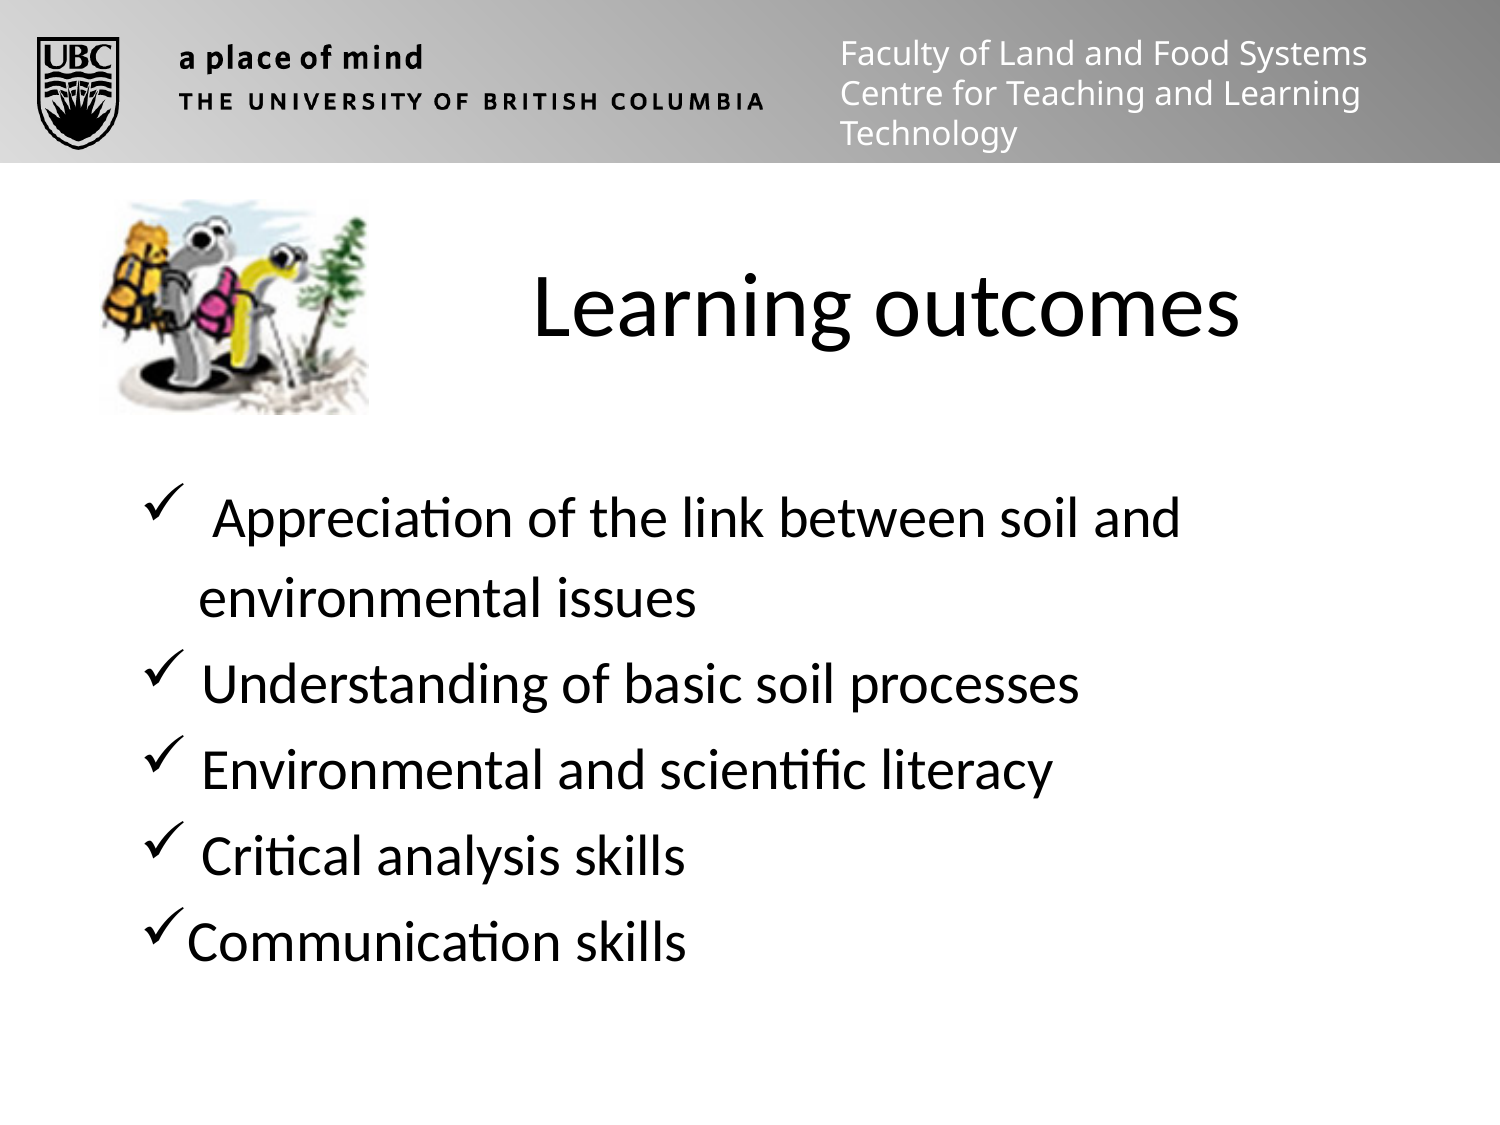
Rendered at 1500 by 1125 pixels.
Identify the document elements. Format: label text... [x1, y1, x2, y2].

picture [99, 199, 369, 415]
text_box Appreciation of the link between soil and environmental issues Understanding of basic soil processes Environmental and scientific literacy Critical analysis skills Communication skills [124, 462, 1400, 981]
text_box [0, 0, 1500, 163]
title Learning outcomes [387, 200, 1388, 400]
